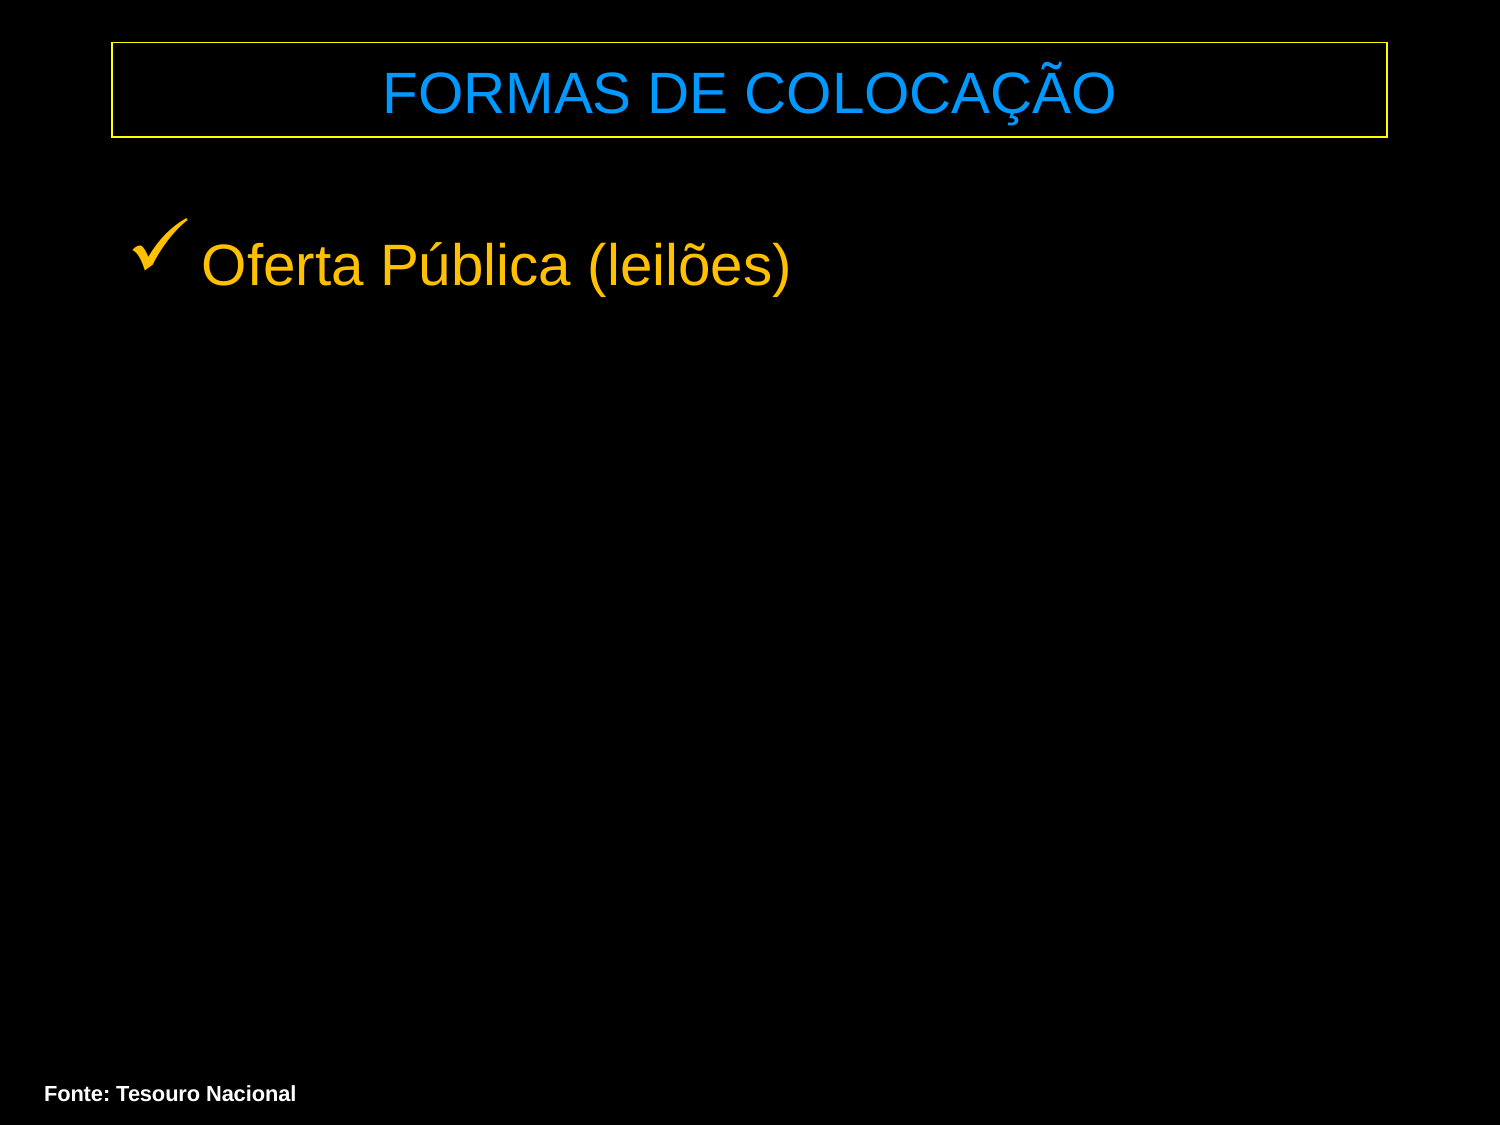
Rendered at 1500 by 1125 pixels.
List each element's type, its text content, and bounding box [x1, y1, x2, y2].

text_box FORMAS DE COLOCAÇÃO [112, 42, 1388, 138]
text_box Oferta Pública (leilões) Tesouro Direto Emissões Diretas [112, 219, 845, 503]
text_box Fonte: Tesouro Nacional [29, 1072, 632, 1114]
